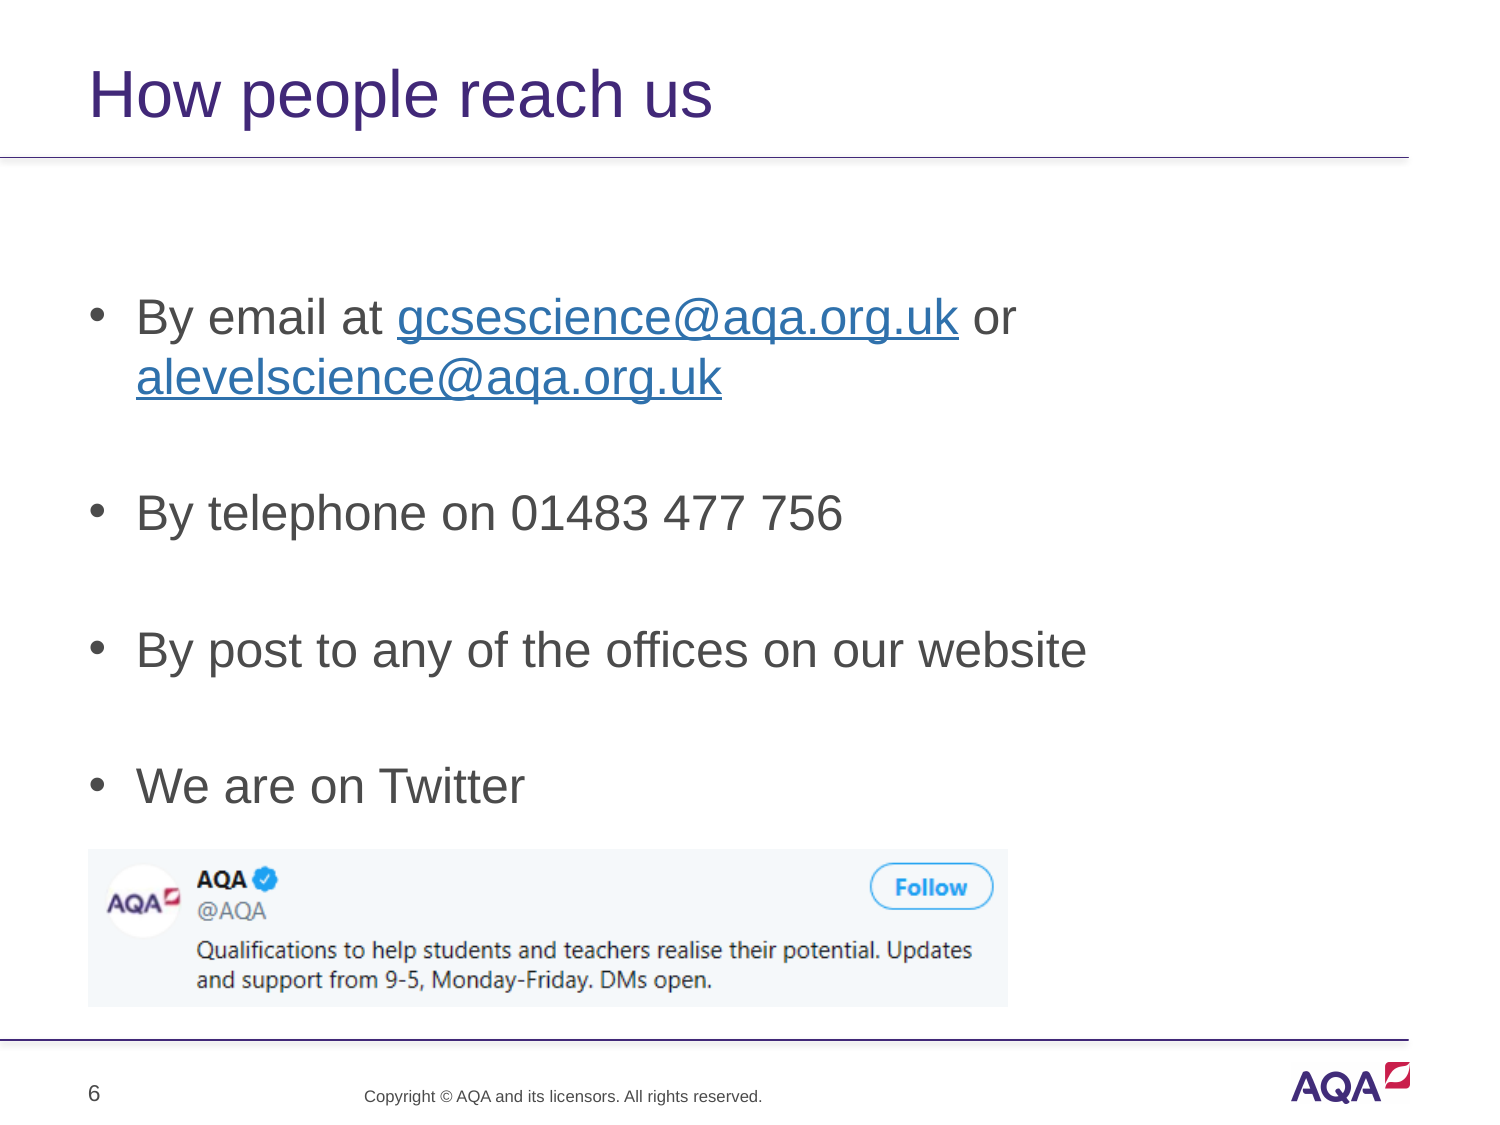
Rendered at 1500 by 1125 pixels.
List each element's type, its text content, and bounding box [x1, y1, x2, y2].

list By email at gcsescience@aqa.org.uk or alevelscience@aqa.org.uk By telephone on 01483 477 756 By post to any of the offices on our website We are on Twitter [88, 284, 1409, 1007]
slide_number 6 [72, 1062, 188, 1123]
picture [1291, 1062, 1410, 1104]
picture [88, 848, 1008, 1008]
footer Copyright © AQA and its licensors. All rights reserved. [324, 1084, 764, 1124]
title How people reach us [88, 72, 1409, 144]
